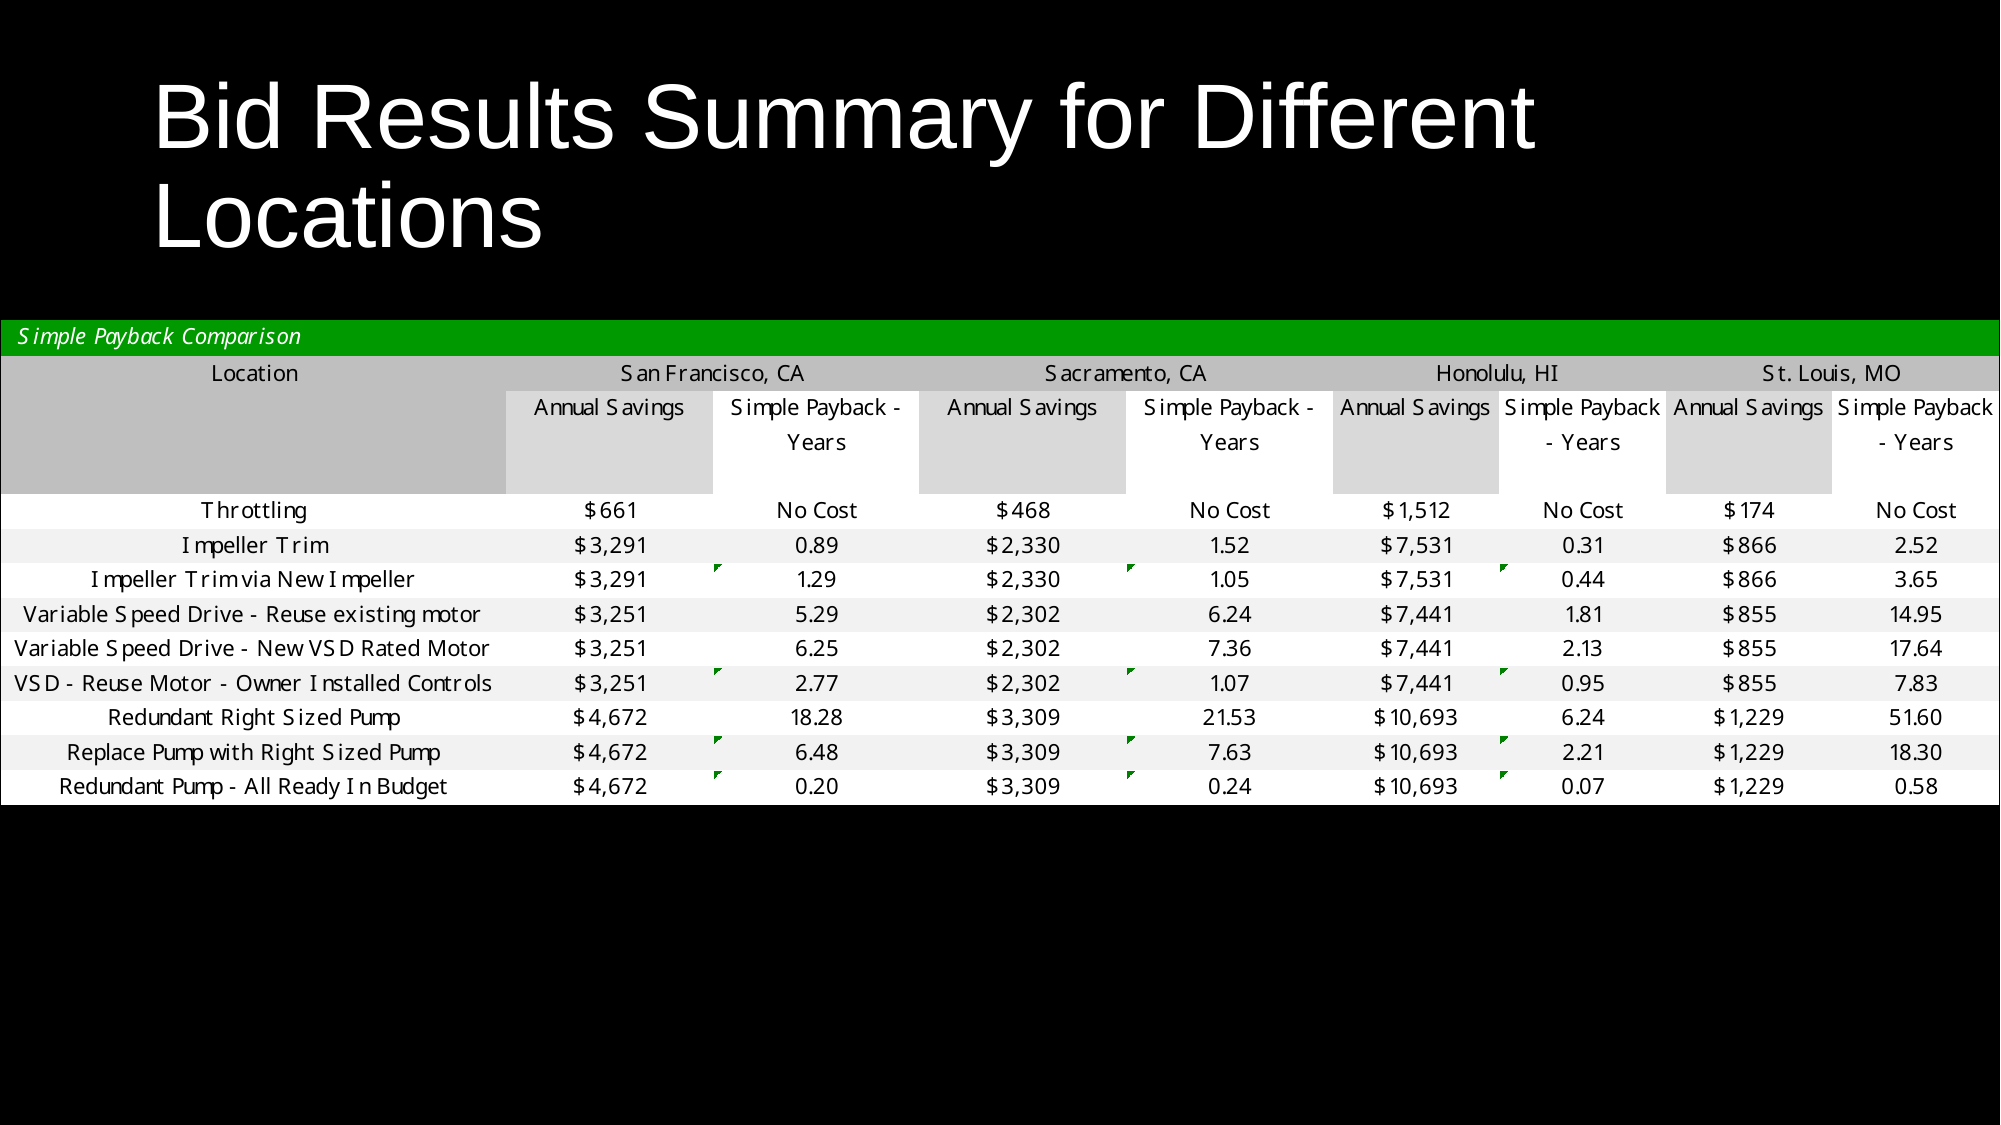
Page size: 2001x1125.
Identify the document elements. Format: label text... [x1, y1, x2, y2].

title Bid Results Summary for Different Locations [137, 59, 1863, 278]
picture [0, 319, 2000, 806]
